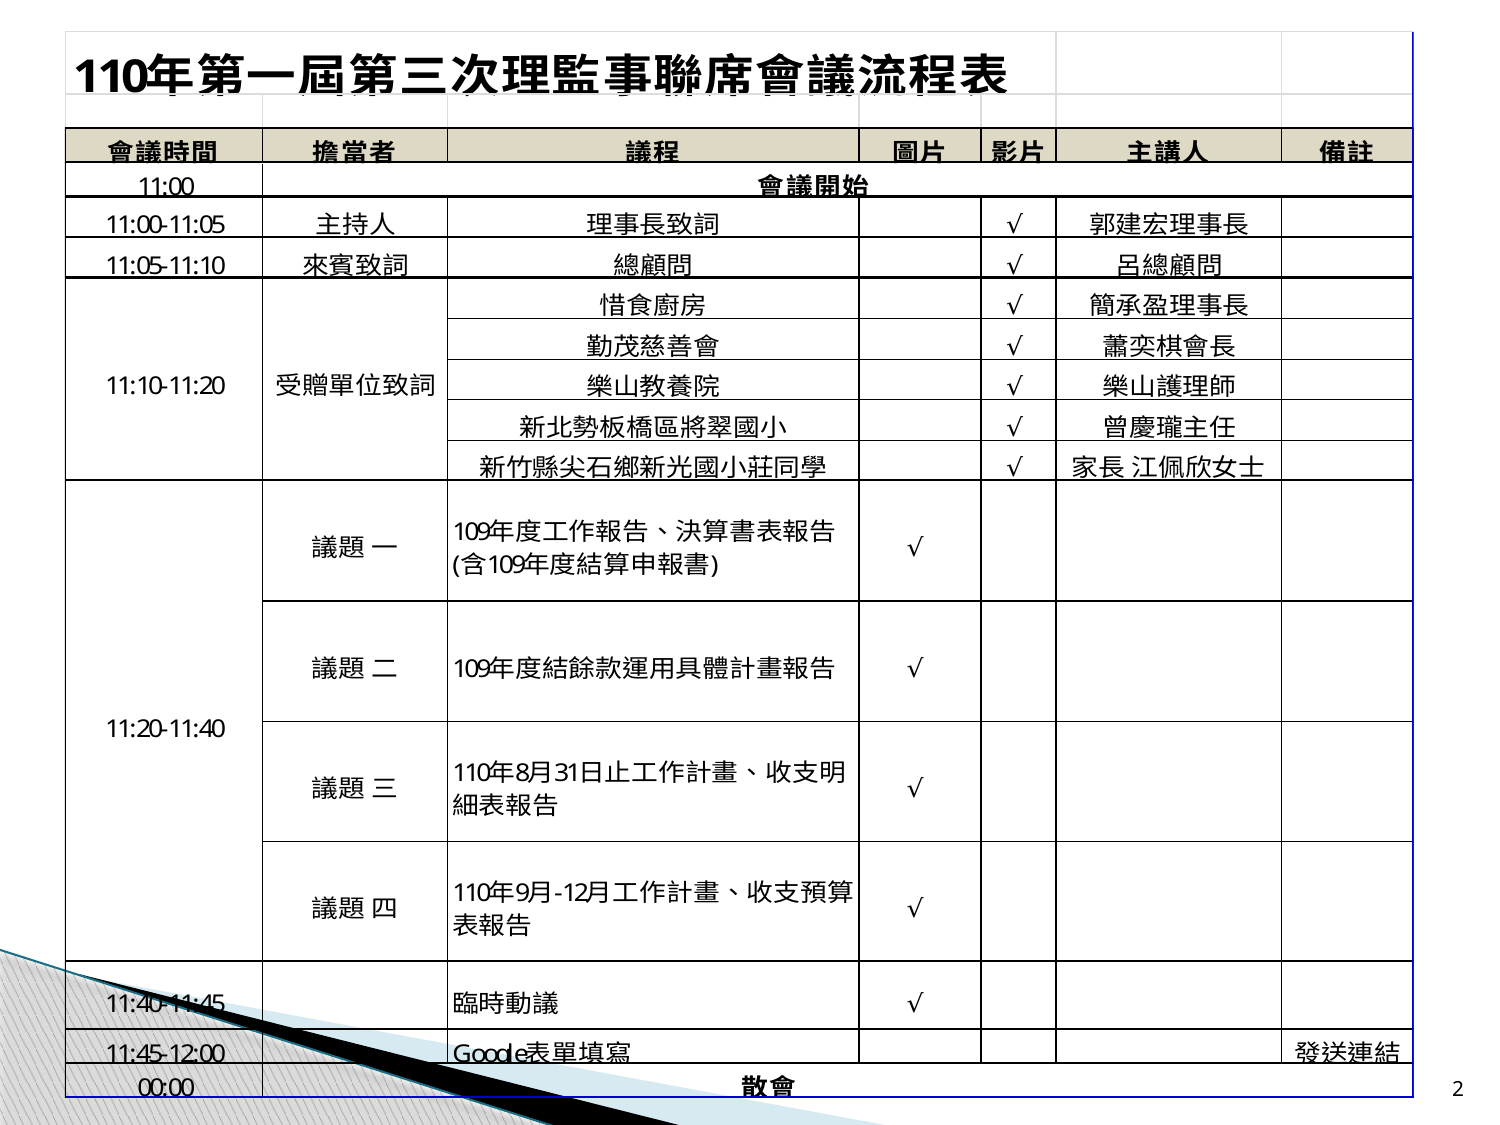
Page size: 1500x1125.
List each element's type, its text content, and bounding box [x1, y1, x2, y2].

slide_number 2 [1418, 1051, 1479, 1112]
picture [64, 30, 1416, 1099]
